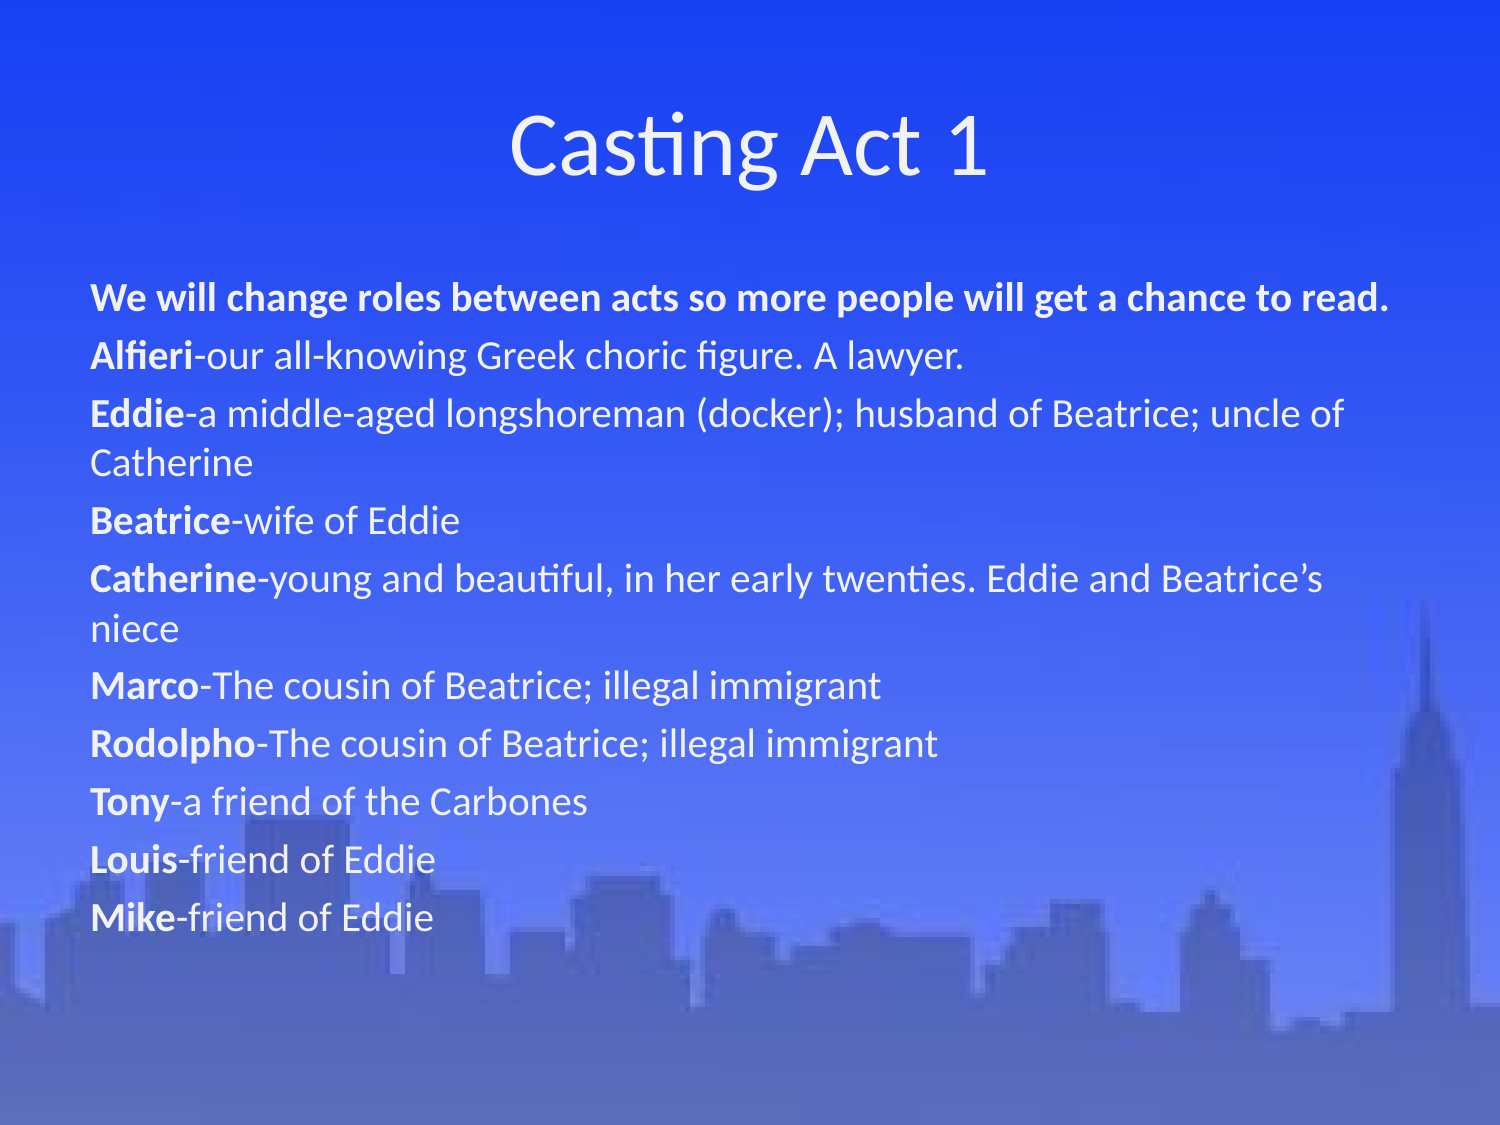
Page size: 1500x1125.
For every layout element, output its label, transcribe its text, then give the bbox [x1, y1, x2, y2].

list We will change roles between acts so more people will get a chance to read. Alfieri-our all-knowing Greek choric figure. A lawyer. Eddie-a middle-aged longshoreman (docker); husband of Beatrice; uncle of Catherine Beatrice-wife of Eddie Catherine-young and beautiful, in her early twenties. Eddie and Beatrice’s niece Marco-The cousin of Beatrice; illegal immigrant Rodolpho-The cousin of Beatrice; illegal immigrant Tony-a friend of the Carbones Louis-friend of Eddie Mike-friend of Eddie [75, 262, 1425, 1005]
picture [0, 0, 1500, 1125]
title Casting Act 1 [75, 45, 1425, 233]
